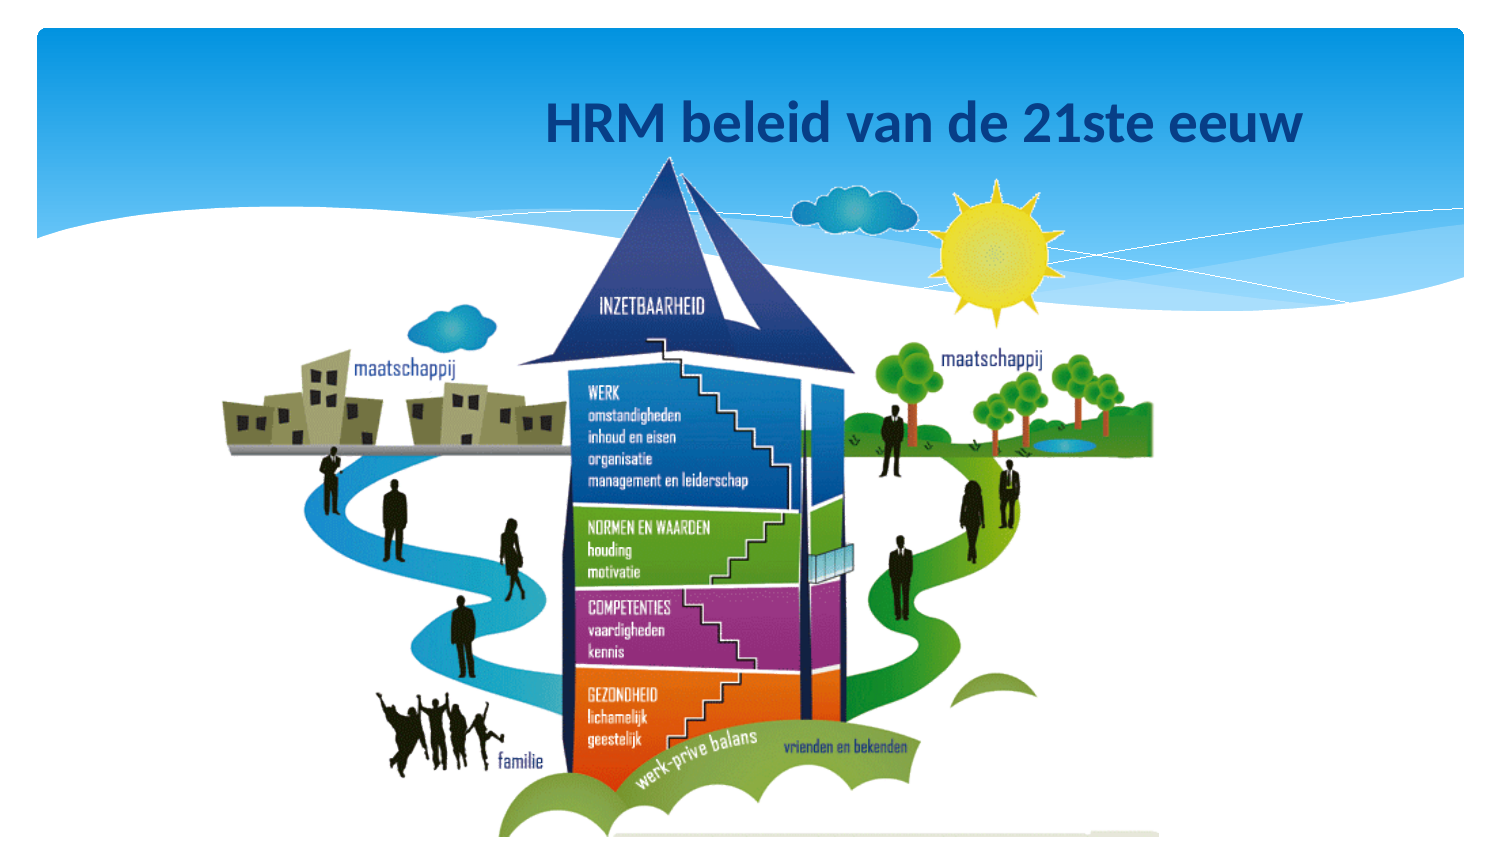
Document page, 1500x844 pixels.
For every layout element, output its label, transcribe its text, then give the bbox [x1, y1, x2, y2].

text_box HRM beleid van de 21ste eeuw [530, 83, 1320, 163]
picture [195, 115, 1159, 837]
